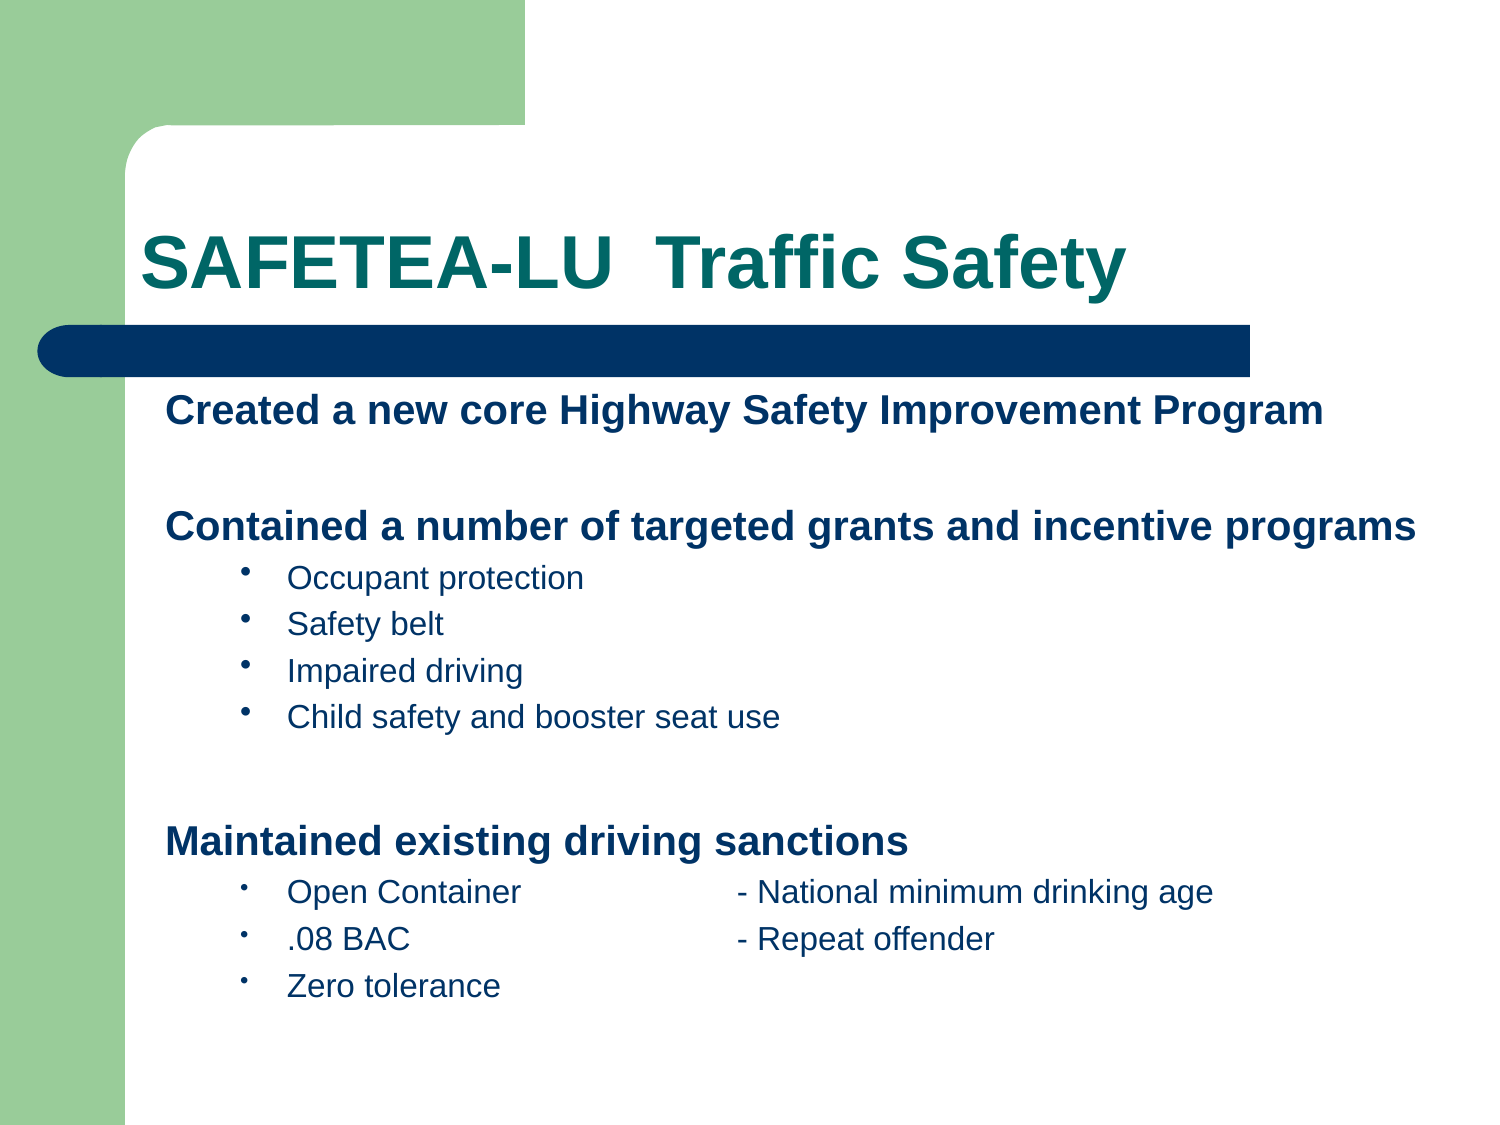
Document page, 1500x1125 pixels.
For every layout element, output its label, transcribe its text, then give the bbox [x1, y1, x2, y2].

list Created a new core Highway Safety Improvement Program Contained a number of targeted grants and incentive programs Occupant protection Safety belt Impaired driving Child safety and booster seat use Maintained existing driving sanctions Open Container - National minimum drinking age .08 BAC - Repeat offender Zero tolerance [149, 374, 1488, 1063]
title SAFETEA-LU Traffic Safety [124, 124, 1426, 313]
